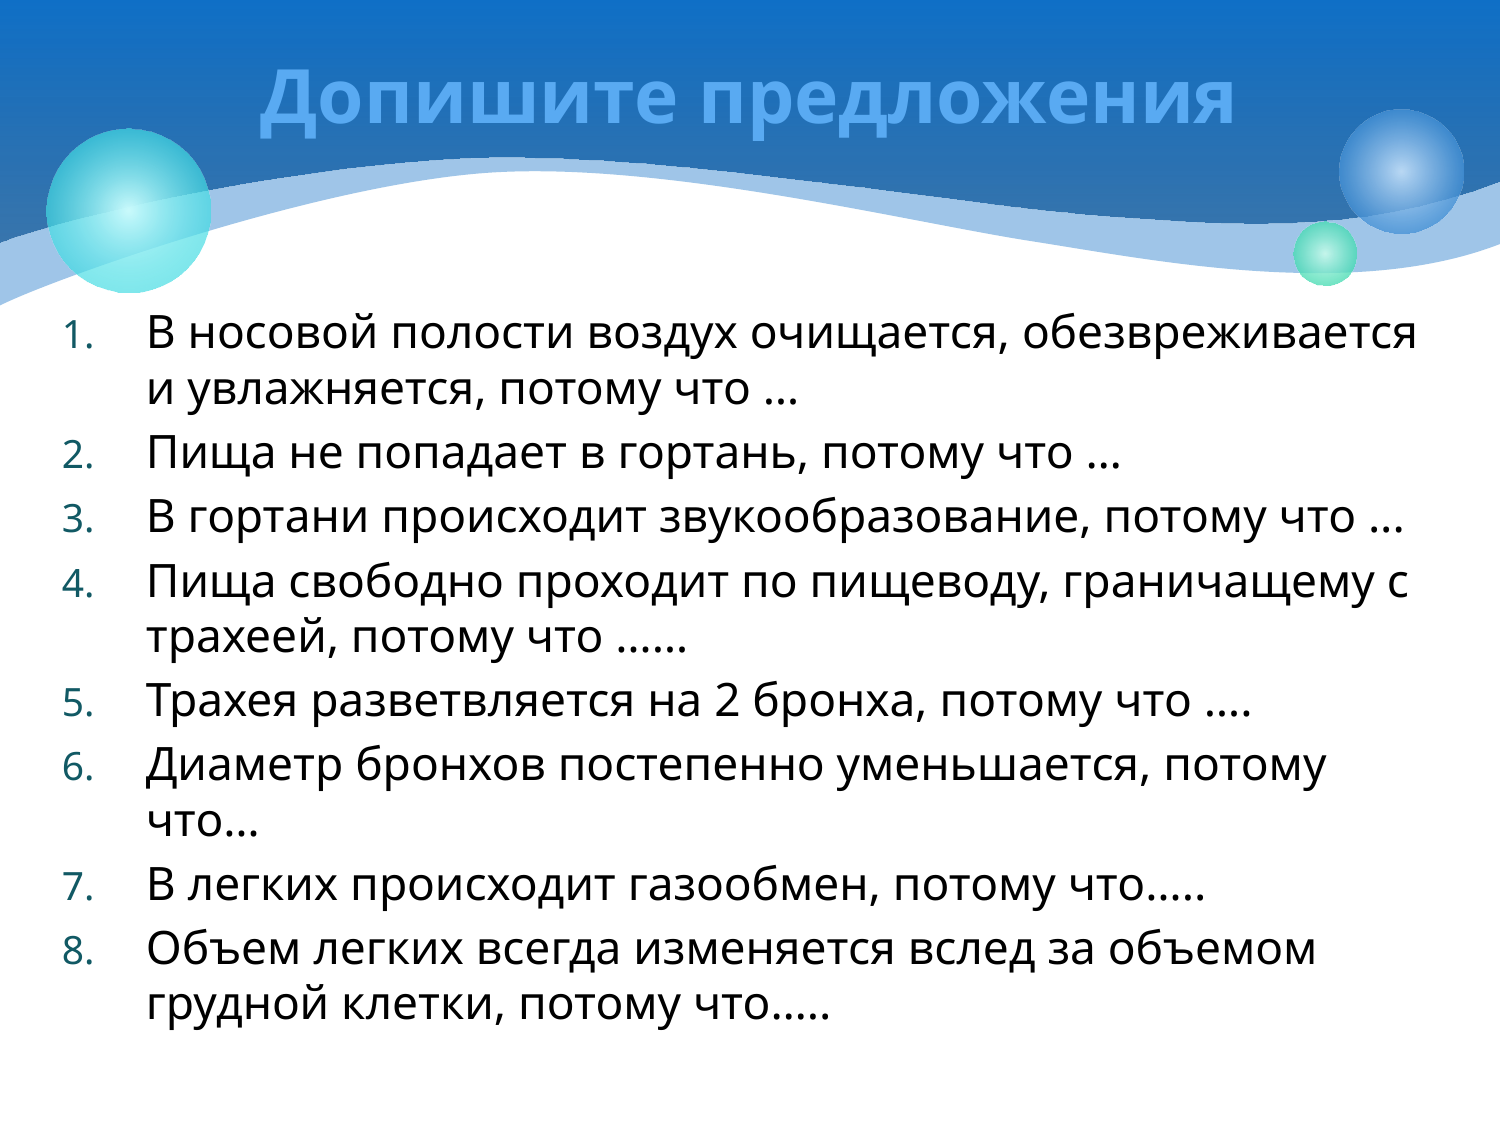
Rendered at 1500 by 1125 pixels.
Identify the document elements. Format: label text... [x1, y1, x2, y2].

title Допишите предложения [75, 0, 1425, 188]
list В носовой полости воздух очищается, обезвреживается и увлажняется, потому что … Пища не попадает в гортань, потому что … В гортани происходит звукообразование, потому что ... Пища свободно проходит по пищеводу, граничащему с трахеей, потому что …… Трахея разветвляется на 2 бронха, потому что …. Диаметр бронхов постепенно уменьшается, потому что… В легких происходит газообмен, потому что….. Объем легких всегда изменяется вслед за объемом грудной клетки, потому что….. [46, 295, 1454, 1038]
